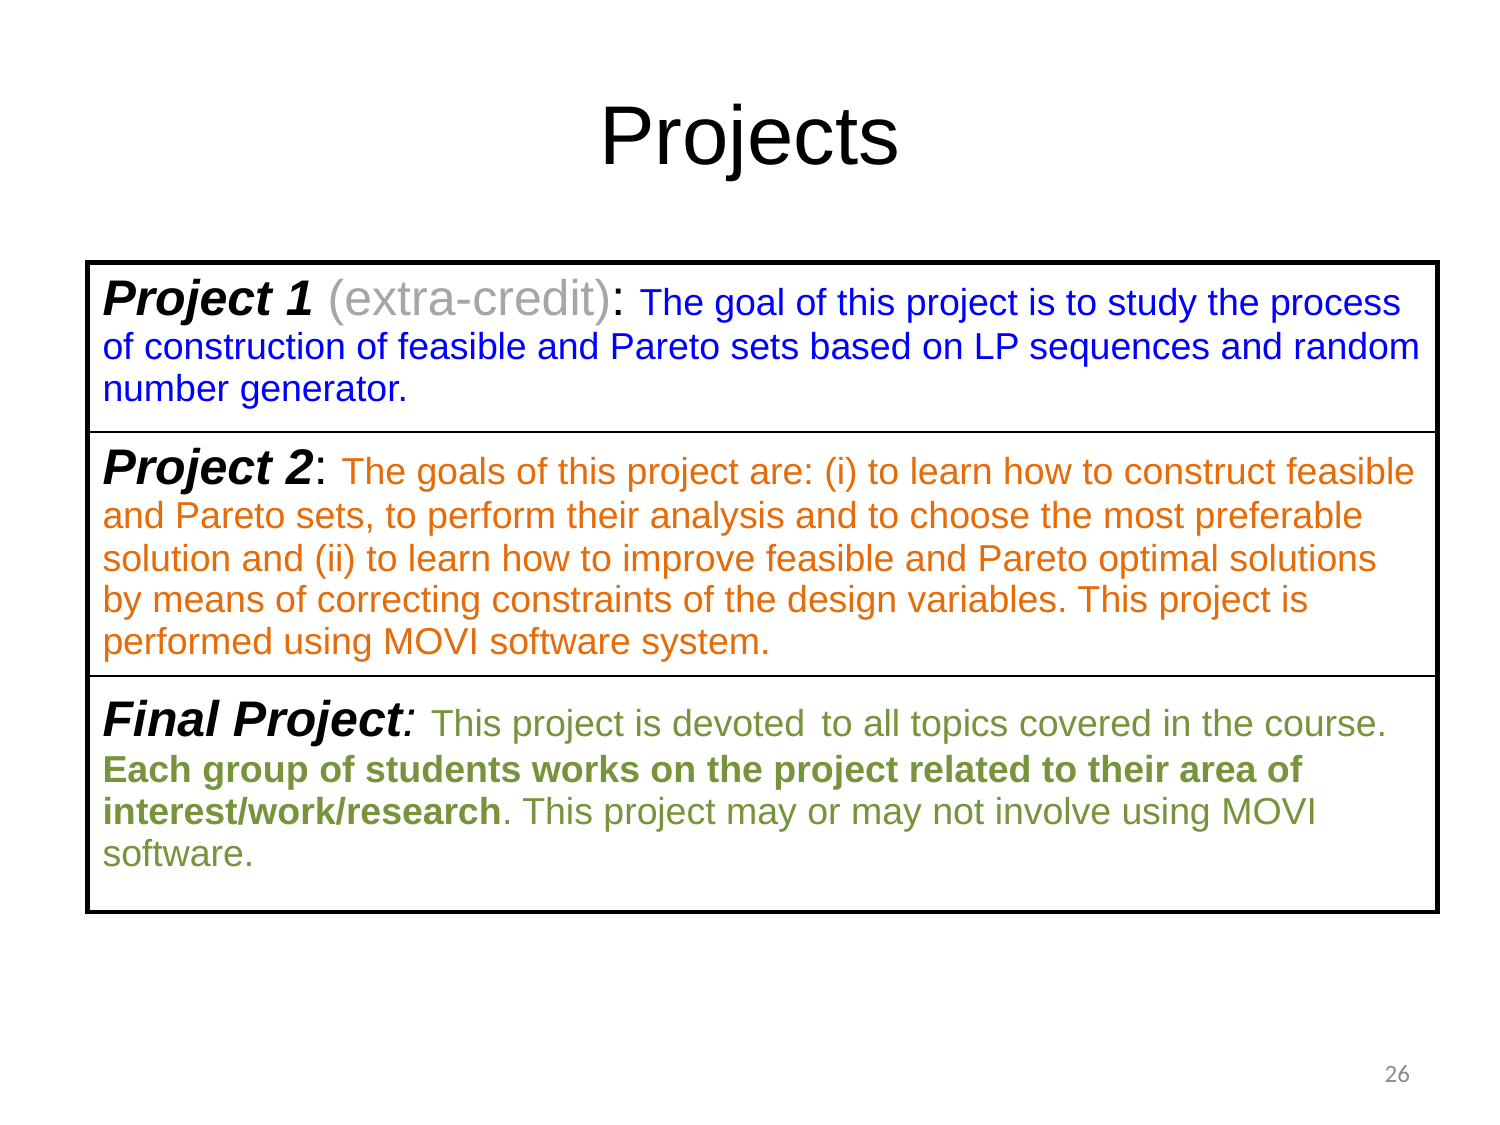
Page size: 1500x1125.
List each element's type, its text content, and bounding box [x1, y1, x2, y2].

slide_number 26 [1074, 1042, 1425, 1103]
table_cell Project 2: The goals of this project are: (i) to learn how to construct feasible and Pareto sets, to perform their analysis and to choose the most preferable solution and (ii) to learn how to improve feasible and Pareto optimal solutions by means of correcting constraints of the design variables. This project is performed using MOVI software system. [90, 433, 1435, 675]
table_cell Final Project: This project is devoted to all topics covered in the course. Each group of students works on the project related to their area of interest/work/research. This project may or may not involve using MOVI software. [90, 677, 1435, 910]
table_header Project 1 (extra-credit): The goal of this project is to study the process of construction of feasible and Pareto sets based on LP sequences and random number generator. [90, 265, 1435, 431]
title Projects [75, 37, 1425, 225]
